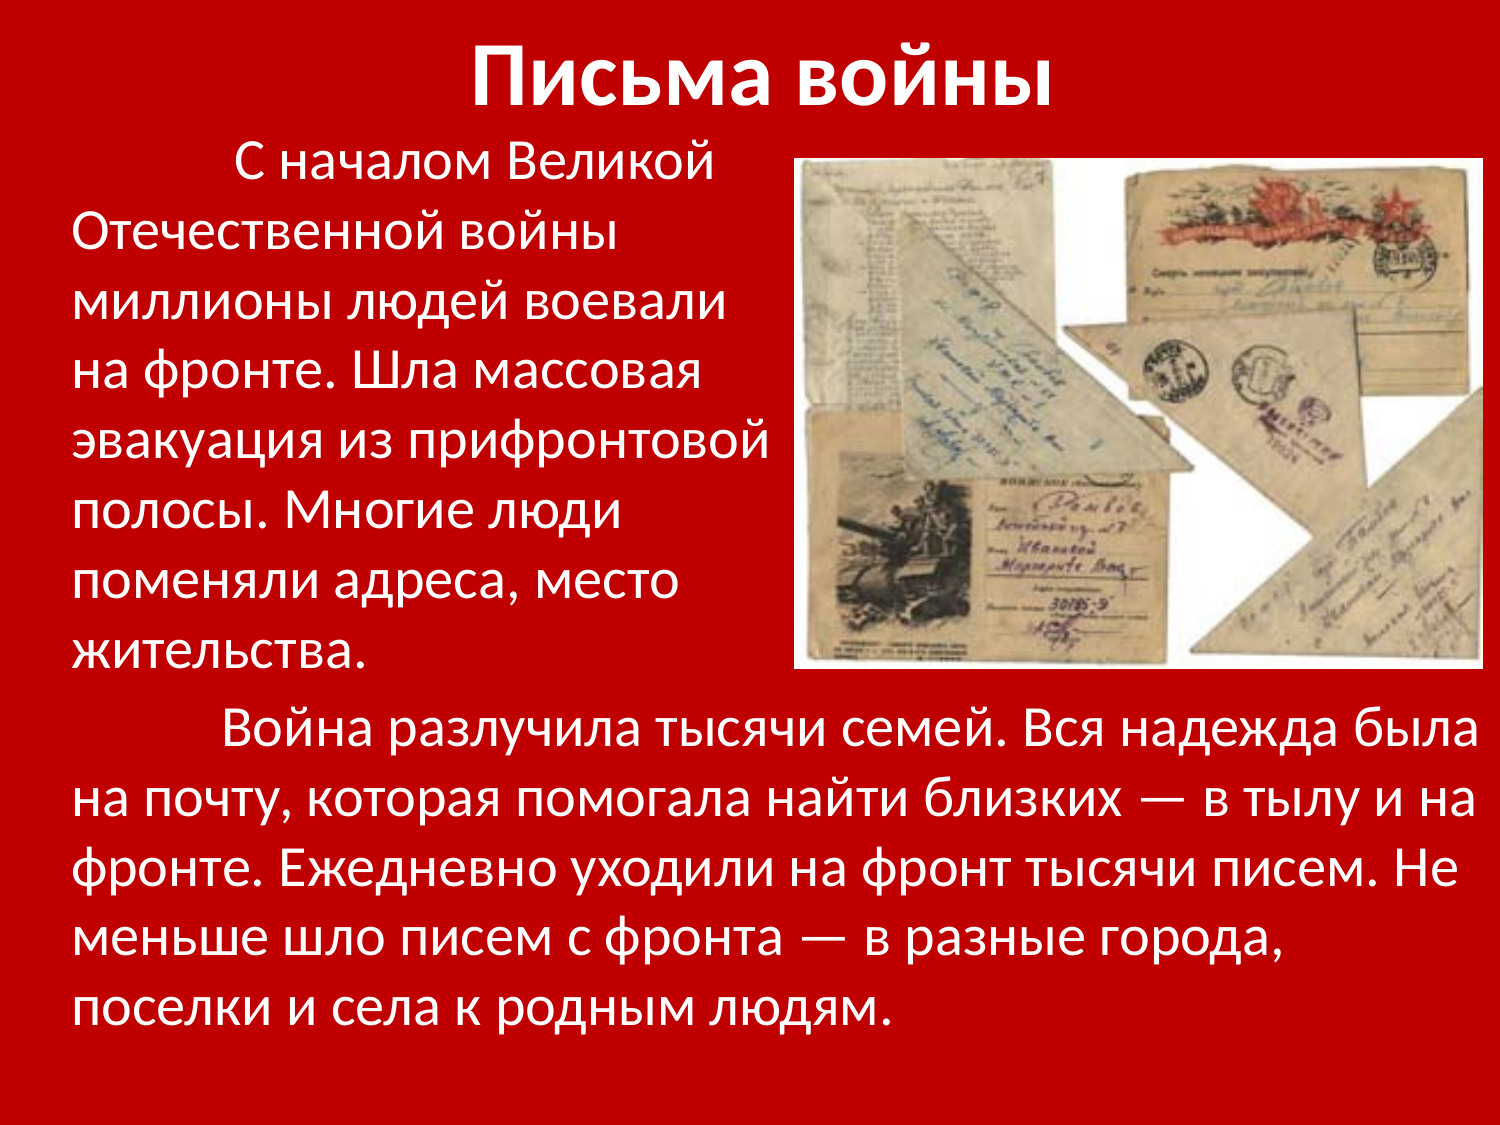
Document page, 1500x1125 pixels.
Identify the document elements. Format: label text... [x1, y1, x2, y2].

title Письма войны [88, 0, 1439, 138]
picture [794, 157, 1483, 669]
list С началом Великой Отечественной войны миллионы людей воевали на фронте. Шла массовая эвакуация из прифронтовой полосы. Многие люди поменяли адреса, место жительства. [0, 113, 798, 680]
list Война разлучила тысячи семей. Вся надежда была на почту, которая помогала найти близких — в тылу и на фронте. Ежедневно уходили на фронт тысячи писем. Не меньше шло писем с фронта — в разные города, поселки и села к родным людям. [0, 680, 1500, 1125]
